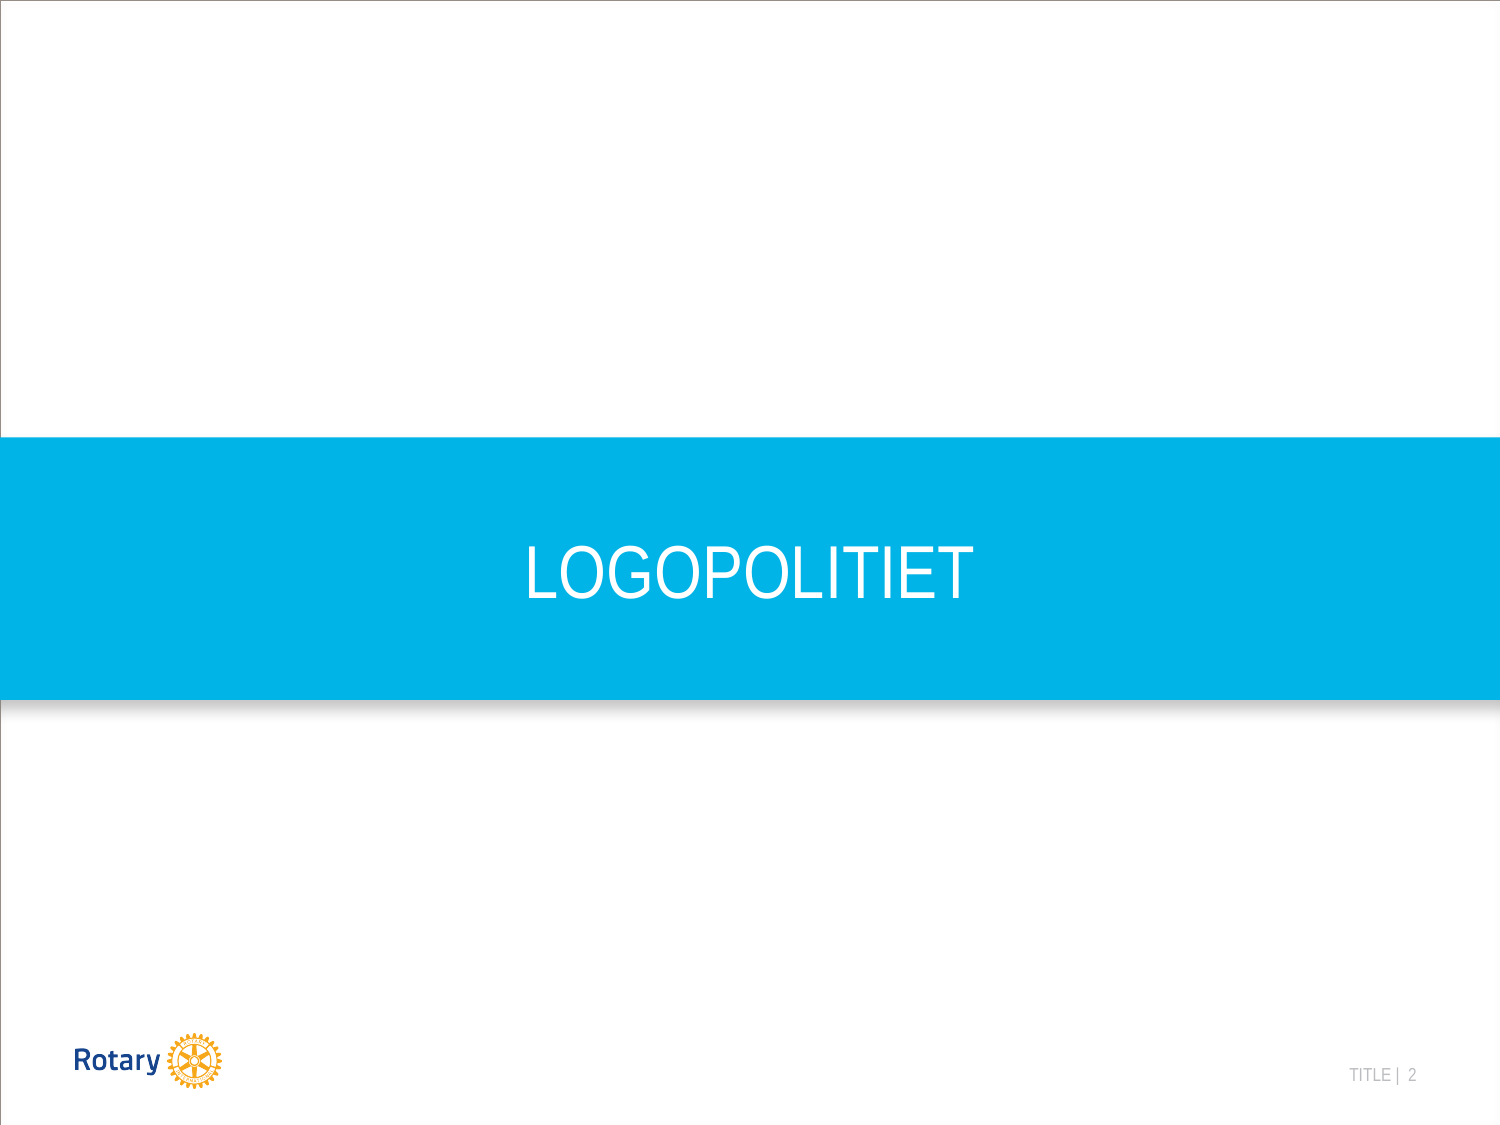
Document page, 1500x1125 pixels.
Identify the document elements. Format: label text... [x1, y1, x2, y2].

picture [75, 1033, 222, 1089]
title LOGOPOLITIET [0, 437, 1500, 700]
